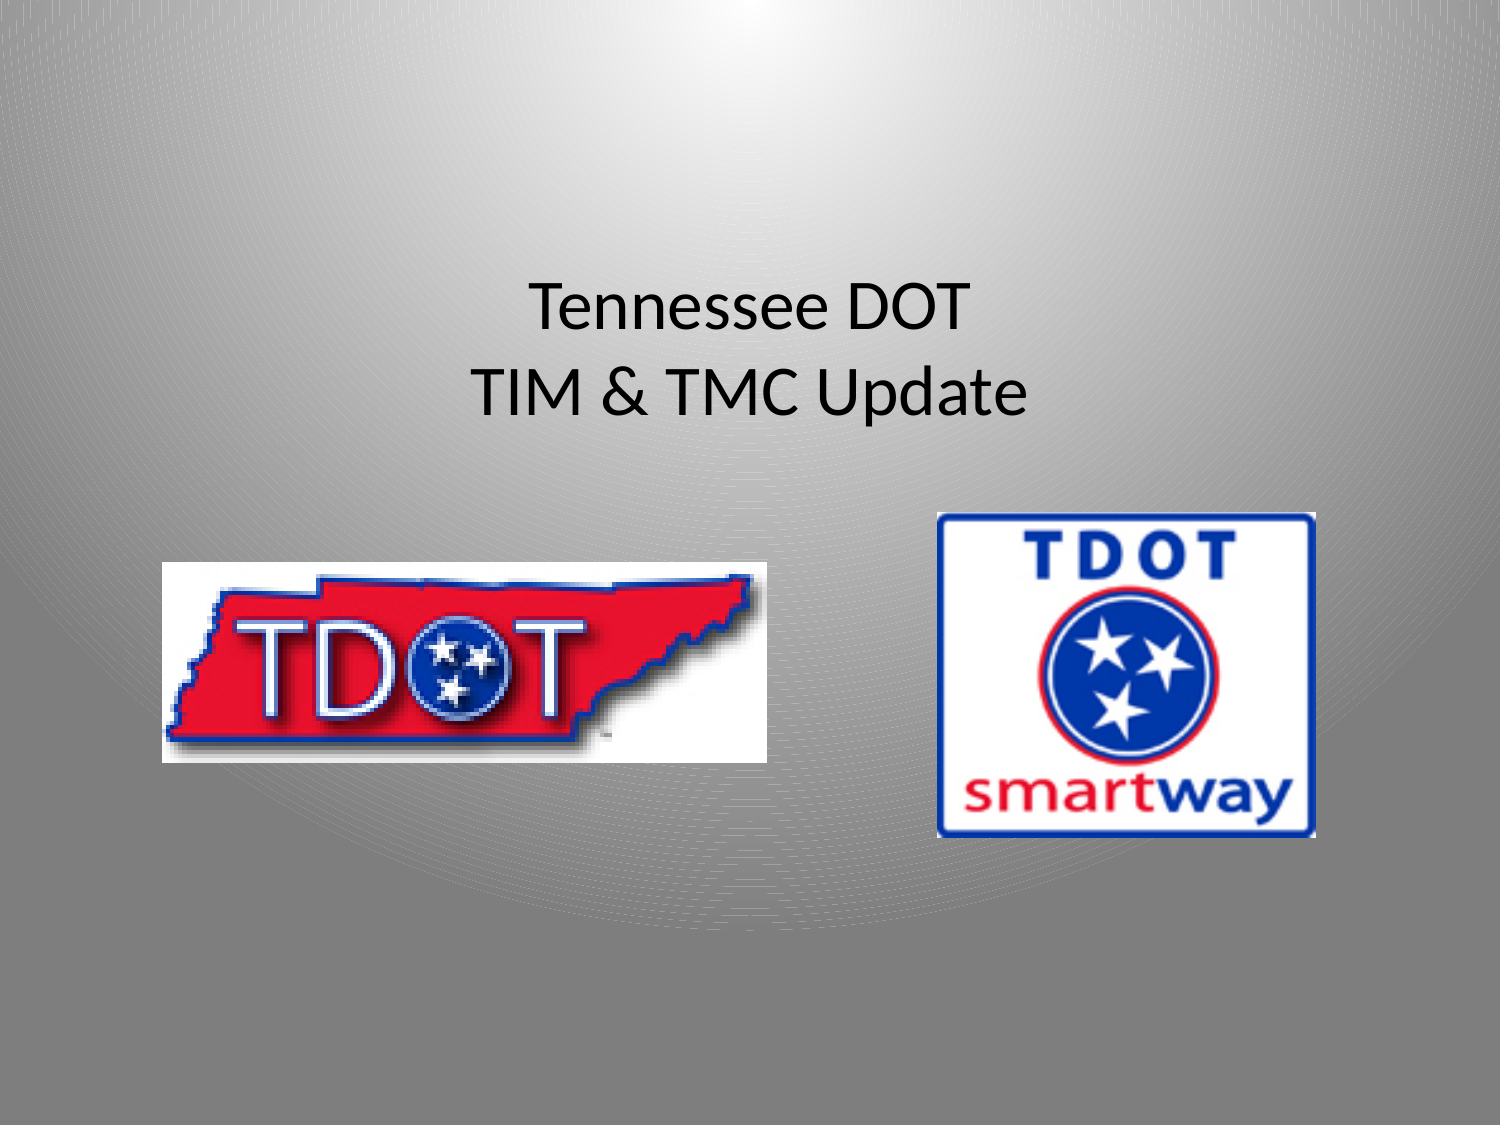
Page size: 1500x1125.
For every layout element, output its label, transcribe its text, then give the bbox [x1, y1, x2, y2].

picture [937, 512, 1316, 838]
title Tennessee DOT TIM & TMC Update [75, 249, 1425, 438]
picture [162, 562, 767, 763]
